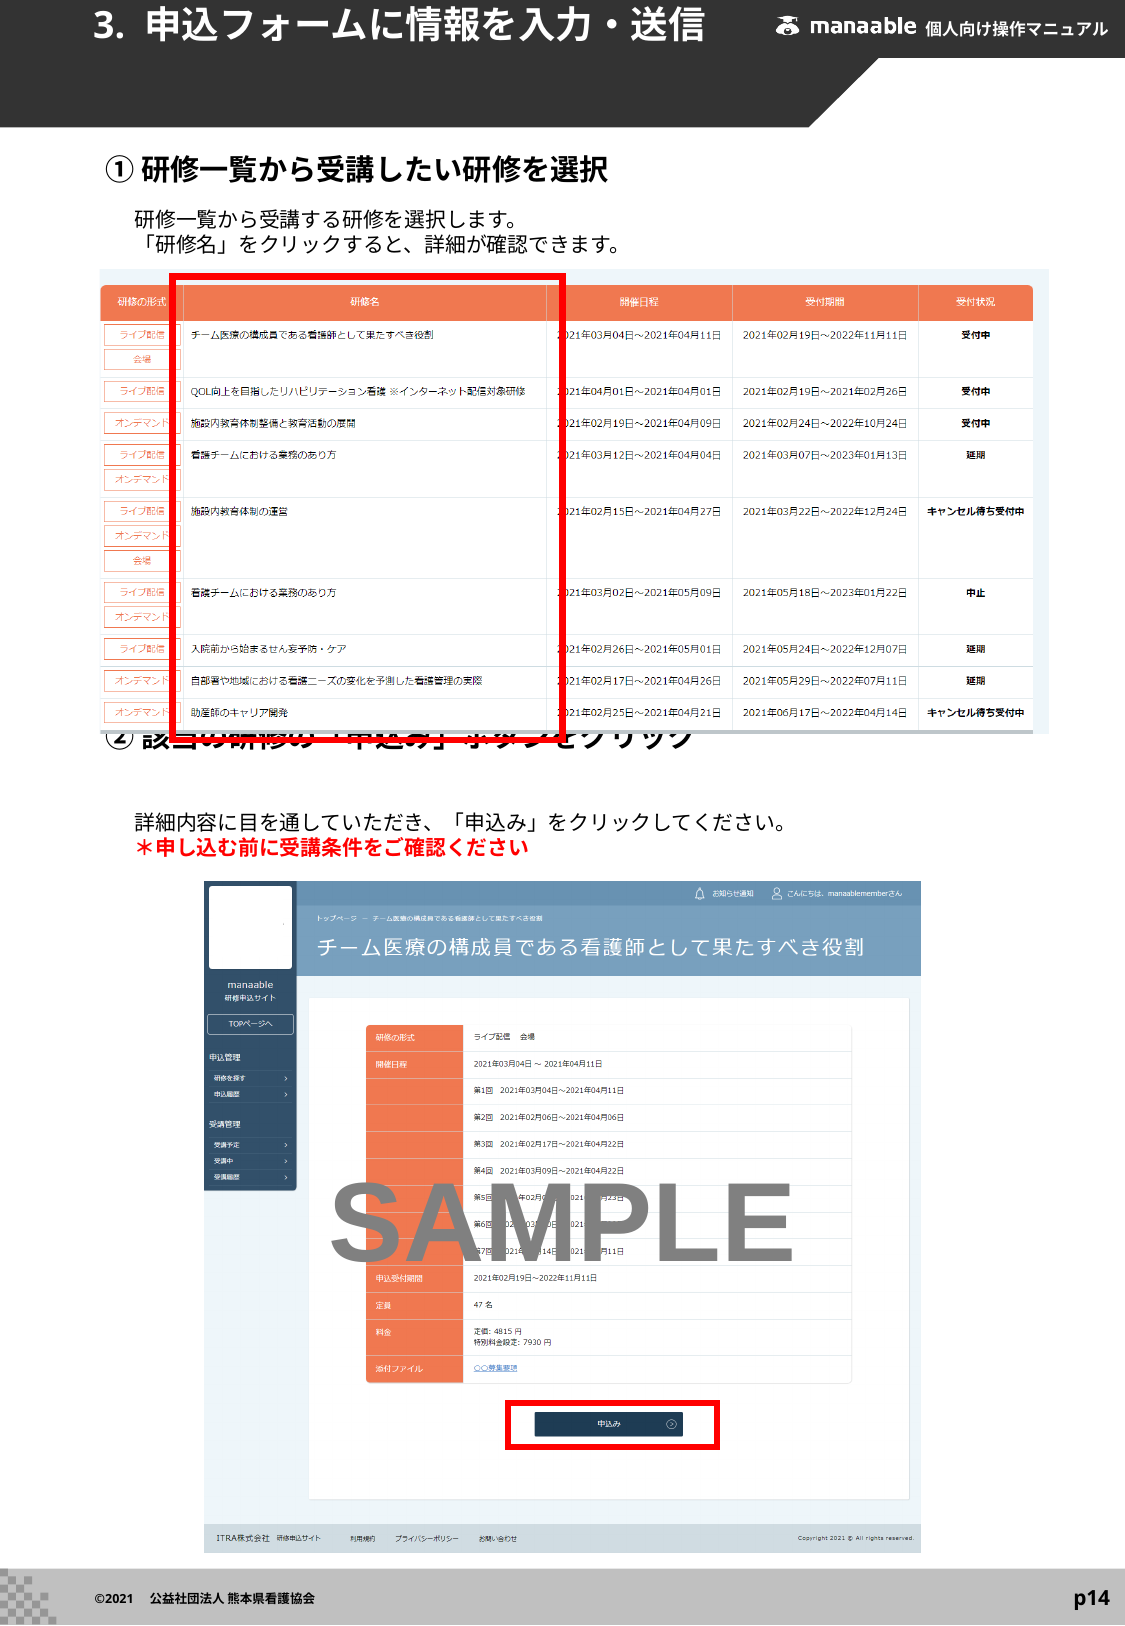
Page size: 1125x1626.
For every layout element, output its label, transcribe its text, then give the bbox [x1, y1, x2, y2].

picture [768, 11, 924, 39]
title 3. 申込フォームに情報を入力・送信 [78, 31, 757, 106]
picture [99, 269, 1049, 734]
picture [204, 881, 921, 1553]
slide_number p14 [862, 1577, 1125, 1625]
list ①研修一覧から受講したい研修を選択 研修一覧から受講する研修を選択します。 「研修名」をクリックすると、詳細が確認できます。 ②該当の研修の「申込み」ボタンをクリック 詳細内容に目を通していただき、「申込み」をクリックしてください。 ＊申し込む前に受講条件をご確認ください [90, 143, 1059, 1525]
text_box [172, 734, 563, 741]
